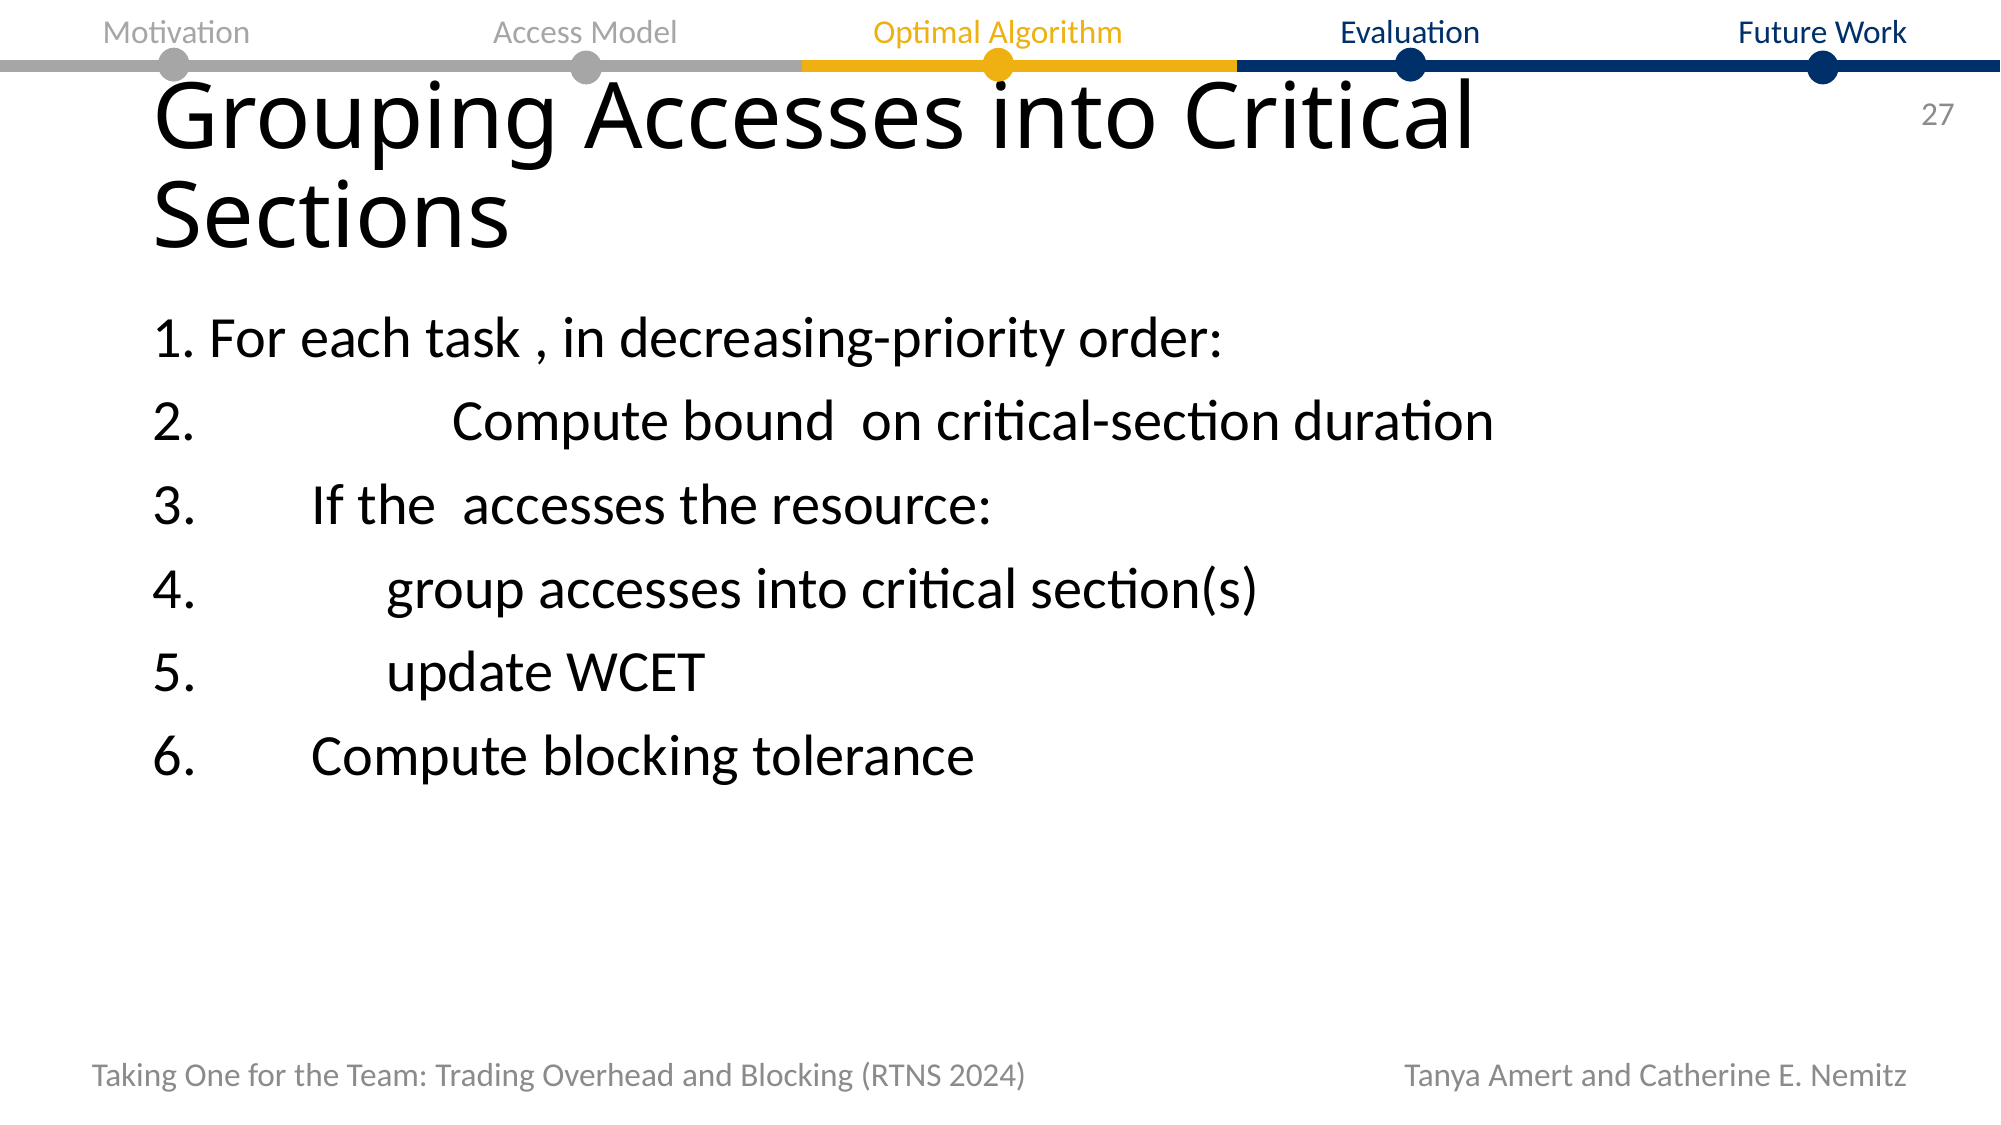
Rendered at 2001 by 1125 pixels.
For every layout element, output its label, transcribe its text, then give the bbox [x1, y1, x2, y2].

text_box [0, 2, 2000, 84]
title Grouping Accesses into Critical Sections [137, 84, 1863, 278]
slide_number 27 [1519, 84, 1970, 143]
